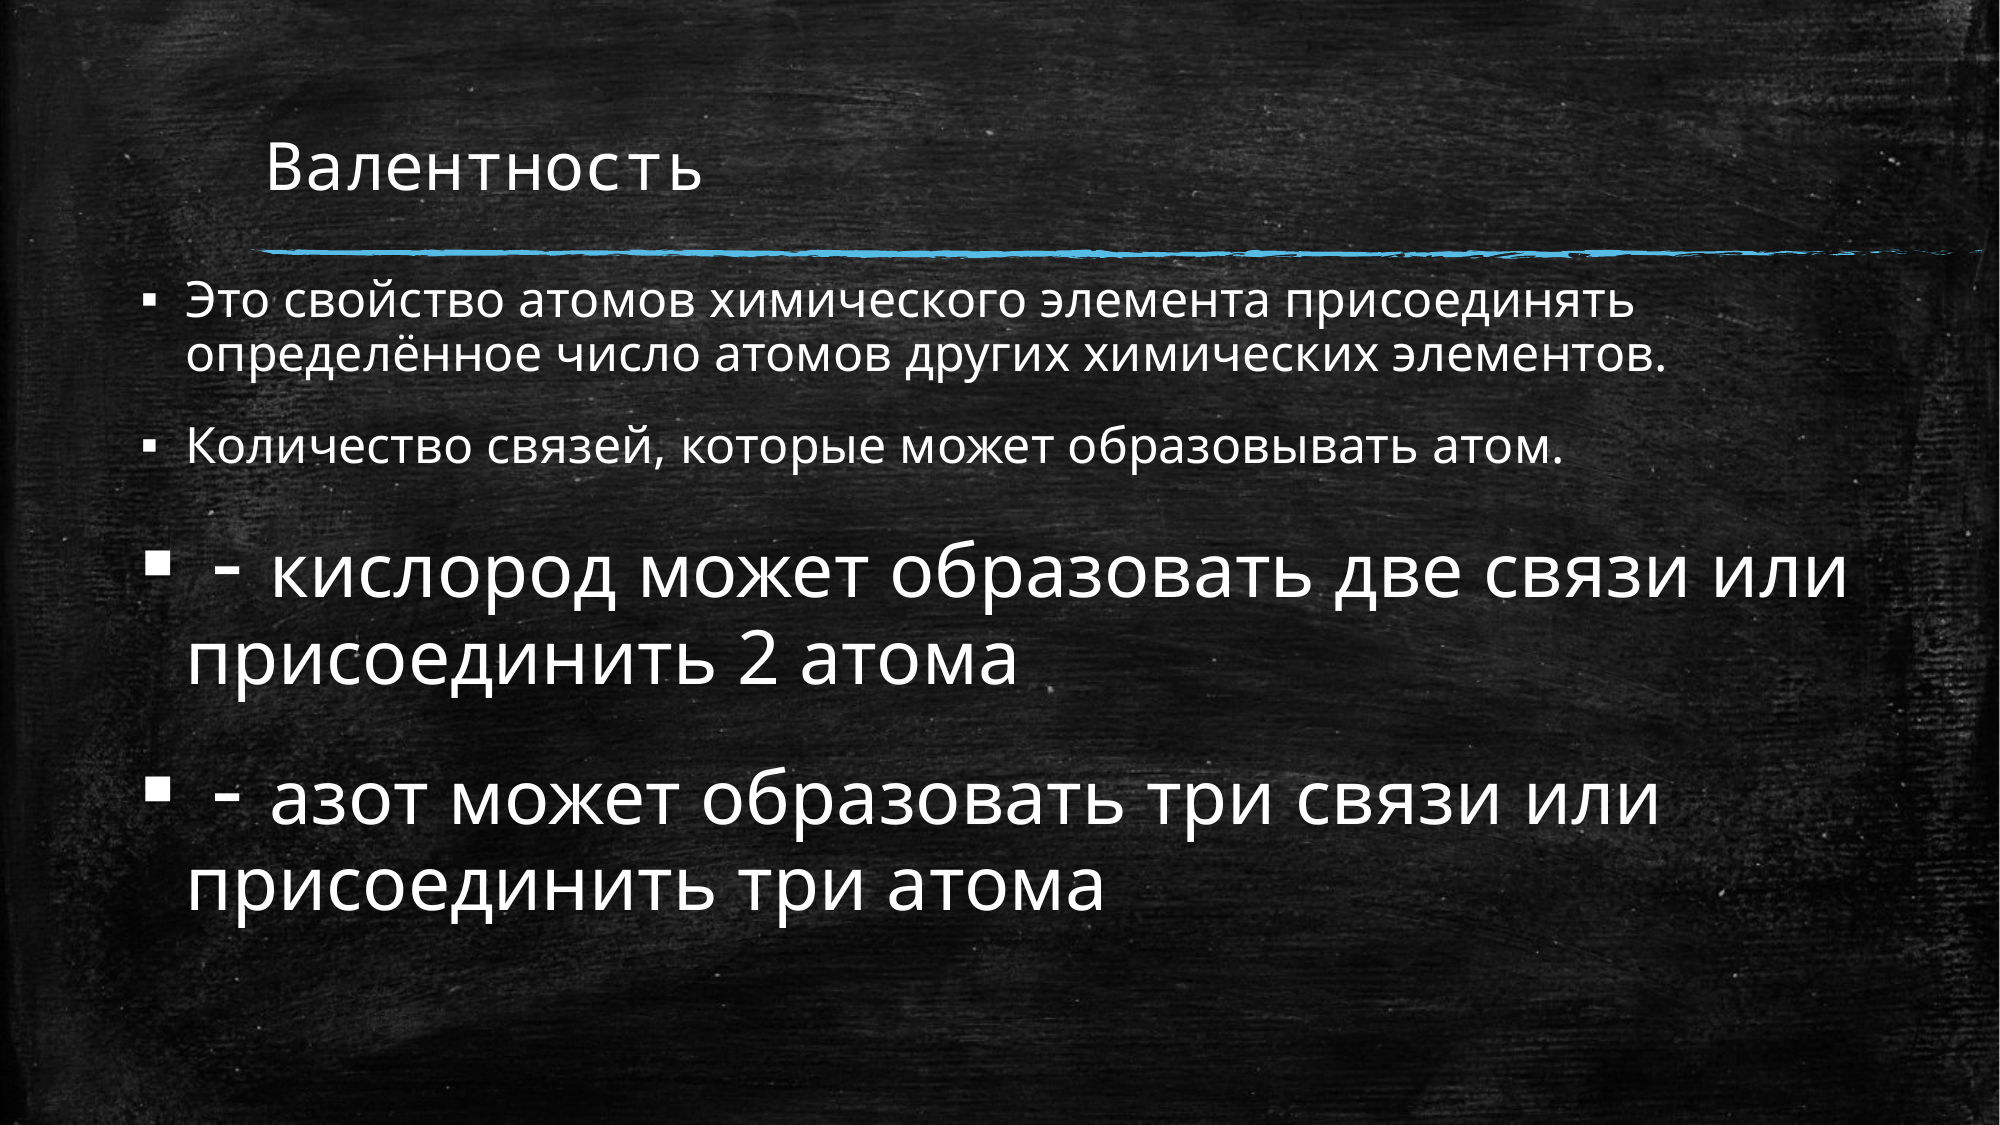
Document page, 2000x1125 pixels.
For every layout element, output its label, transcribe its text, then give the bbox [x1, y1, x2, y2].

title Валентность [249, 45, 1750, 213]
